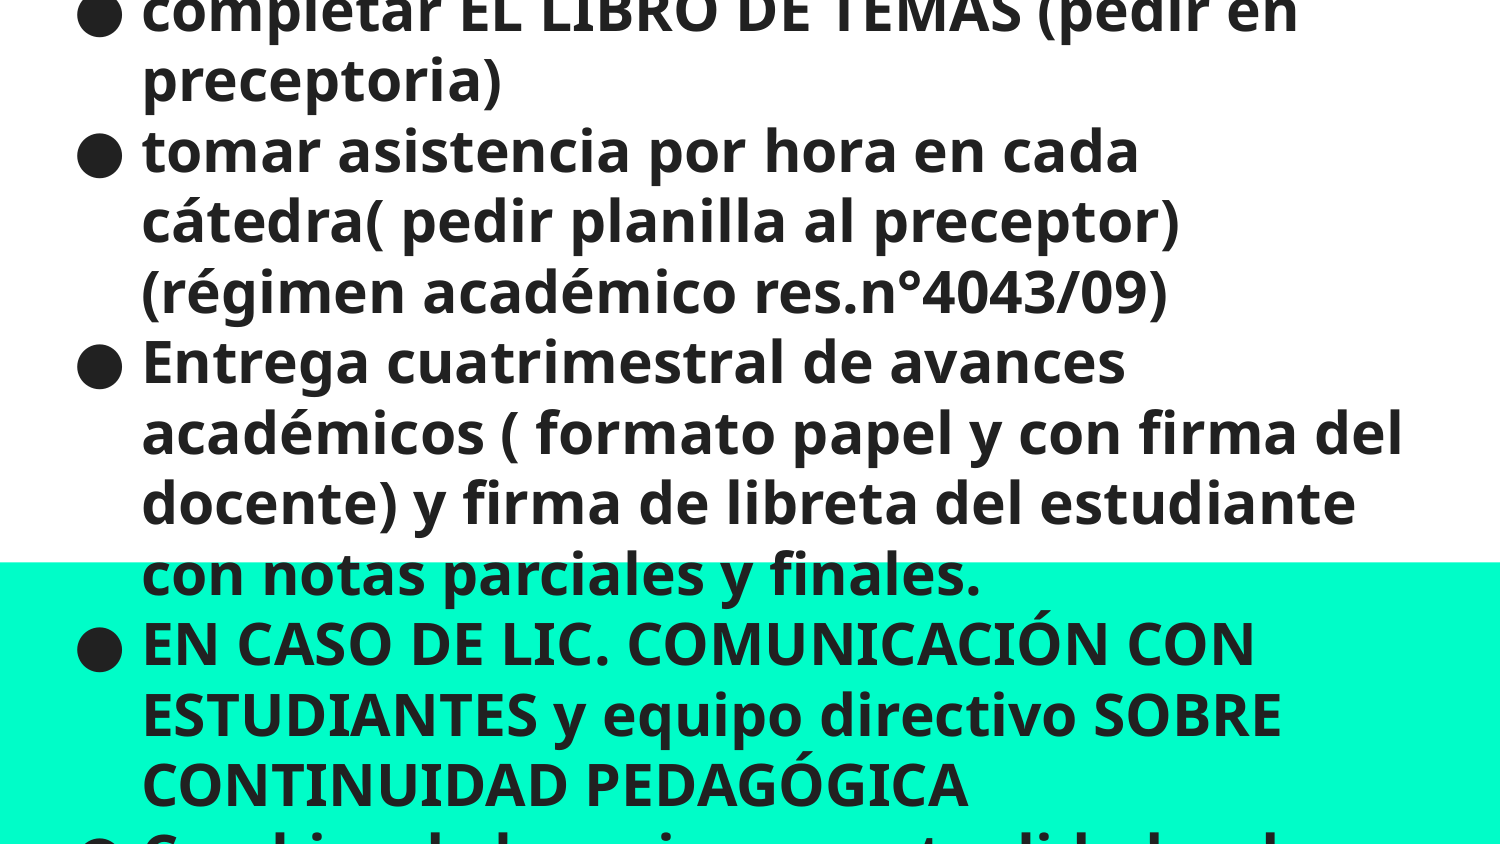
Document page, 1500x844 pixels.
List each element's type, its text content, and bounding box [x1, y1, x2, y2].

title OBLIGACIONES DIARIAS: FIRMA parte DE ASISTENCIA ( carpeta en preceptoria) completar EL LIBRO DE TEMAS (pedir en preceptoria) tomar asistencia por hora en cada cátedra( pedir planilla al preceptor)(régimen académico res.n°4043/09) Entrega cuatrimestral de avances académicos ( formato papel y con firma del docente) y firma de libreta del estudiante con notas parciales y finales. EN CASO DE LIC. COMUNICACIÓN CON ESTUDIANTES y equipo directivo SOBRE CONTINUIDAD PEDAGÓGICA Cambios de horario o eventualidades de programación conjunta, siempre con previa notificación al equipo directivo [51, 64, 1449, 813]
